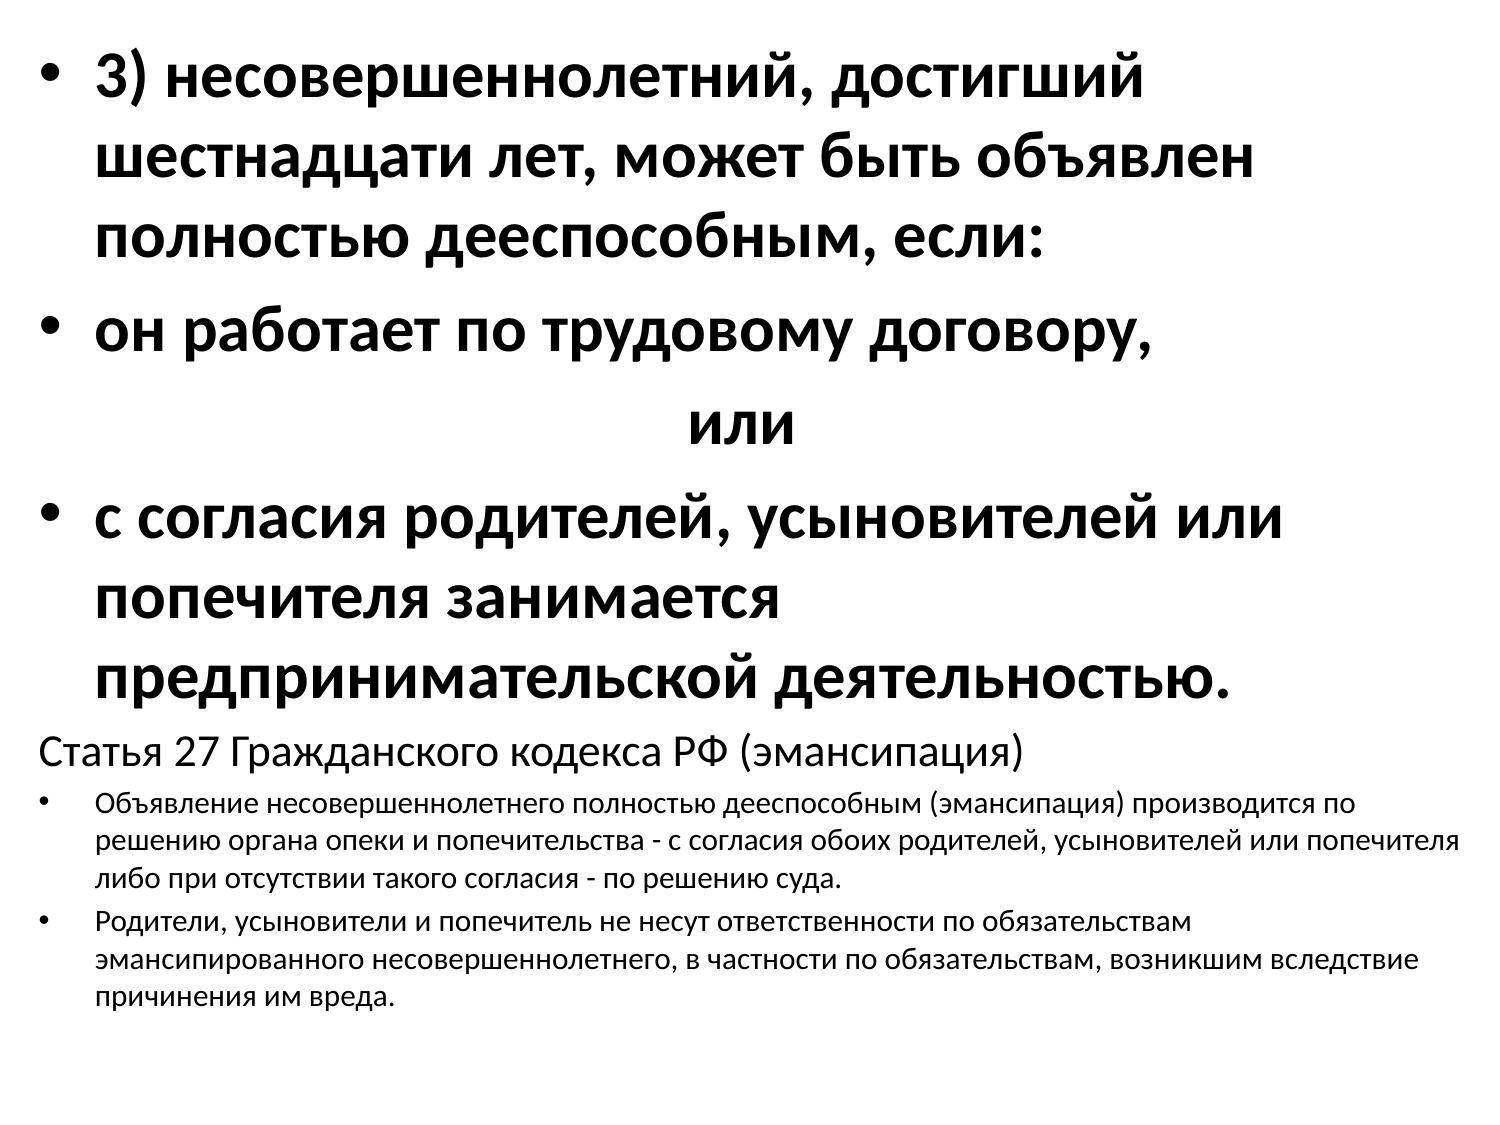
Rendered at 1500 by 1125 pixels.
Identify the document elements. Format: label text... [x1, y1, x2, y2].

list 3) несовершеннолетний, достигший шестнадцати лет, может быть объявлен полностью дееспособным, если: он работает по трудовому договору, или с согласия родителей, усыновителей или попечителя занимается предпринимательской деятельностью. Статья 27 Гражданского кодекса РФ (эмансипация) Объявление несовершеннолетнего полностью дееспособным (эмансипация) производится по решению органа опеки и попечительства - с согласия обоих родителей, усыновителей или попечителя либо при отсутствии такого согласия - по решению суда. Родители, усыновители и попечитель не несут ответственности по обязательствам эмансипированного несовершеннолетнего, в частности по обязательствам, возникшим вследствие причинения им вреда. [23, 23, 1477, 1102]
